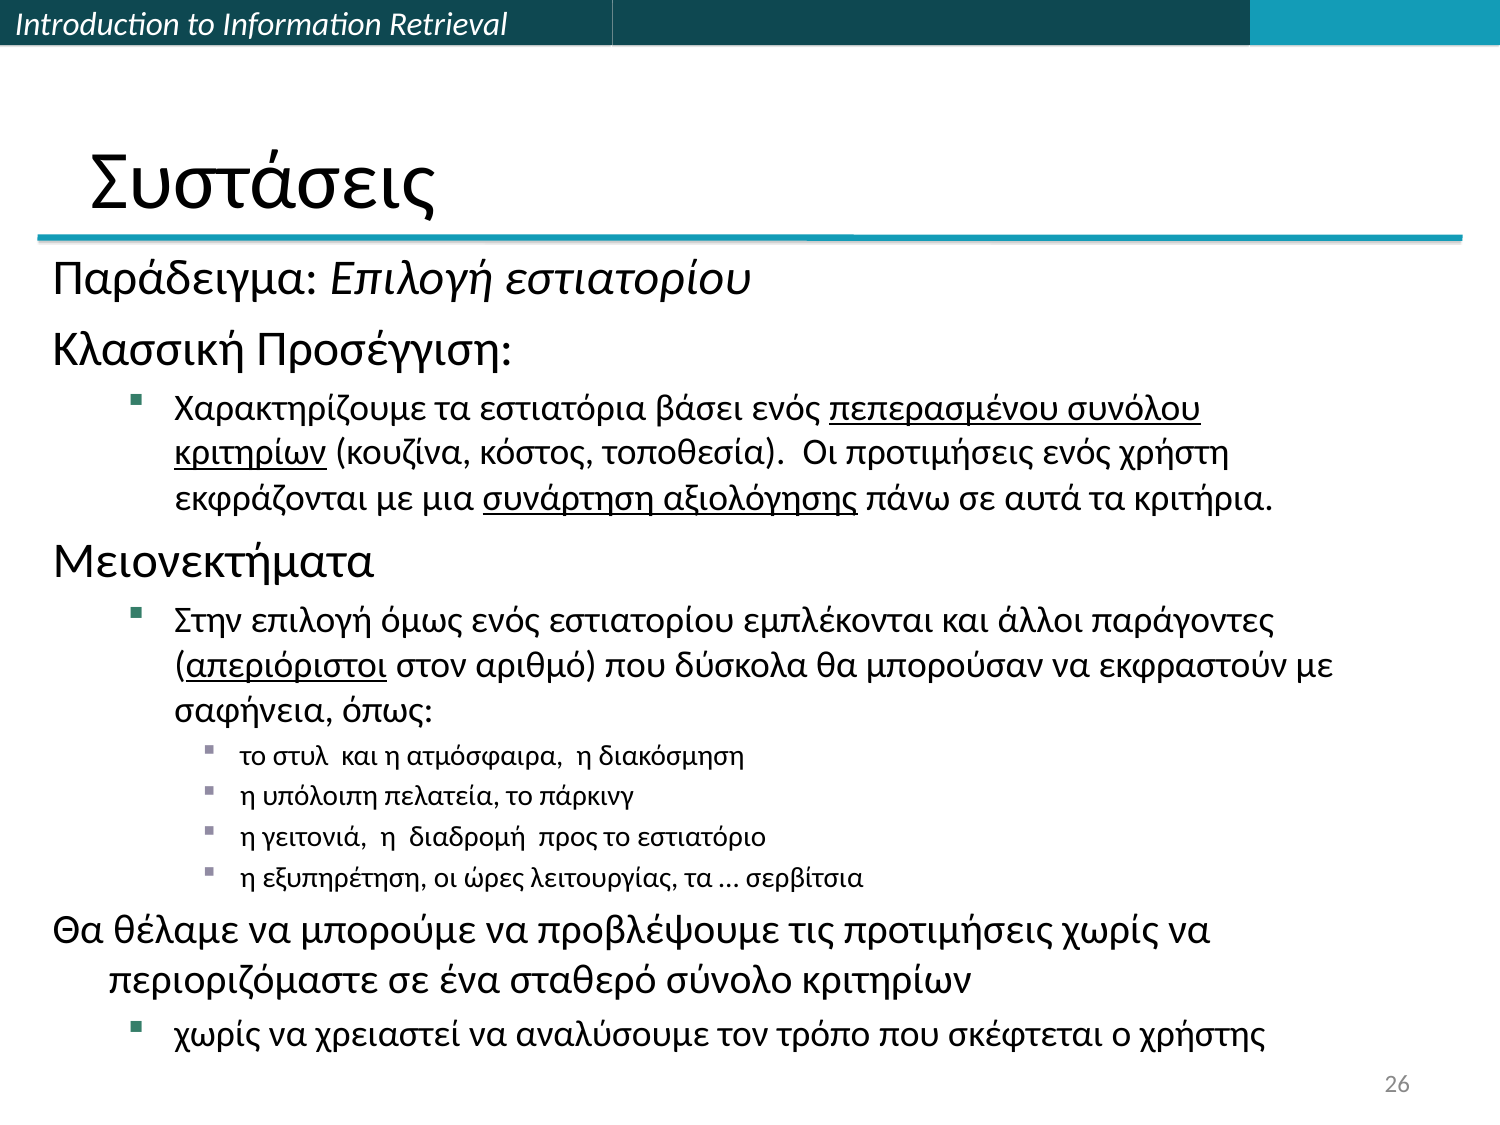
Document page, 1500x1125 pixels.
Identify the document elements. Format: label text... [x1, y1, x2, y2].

slide_number 26 [1074, 1062, 1425, 1103]
title Συστάσεις [74, 44, 1426, 233]
text_box Παράδειγμα: Επιλογή εστιατορίου Κλασσική Προσέγγιση: Χαρακτηρίζουμε τα εστιατόρια βάσει ενός πεπερασμένου συνόλου κριτηρίων (κουζίνα, κόστος, τοποθεσία). Οι προτιμήσεις ενός χρήστη εκφράζονται με μια συνάρτηση αξιολόγησης πάνω σε αυτά τα κριτήρια. Μειονεκτήματα Στην επιλογή όμως ενός εστιατορίου εμπλέκονται και άλλοι παράγοντες (απεριόριστοι στον αριθμό) που δύσκολα θα μπορούσαν να εκφραστούν με σαφήνεια, όπως: το στυλ και η ατμόσφαιρα, η διακόσμηση η υπόλοιπη πελατεία, το πάρκινγ η γειτονιά, η διαδρομή προς το εστιατόριο η εξυπηρέτηση, οι ώρες λειτουργίας, τα … σερβίτσια Θα θέλαμε να μπορούμε να προβλέψουμε τις προτιμήσεις χωρίς να περιοριζόμαστε σε ένα σταθερό σύνολο κριτηρίων χωρίς να χρειαστεί να αναλύσουμε τον τρόπο που σκέφτεται ο χρήστης [37, 237, 1350, 999]
